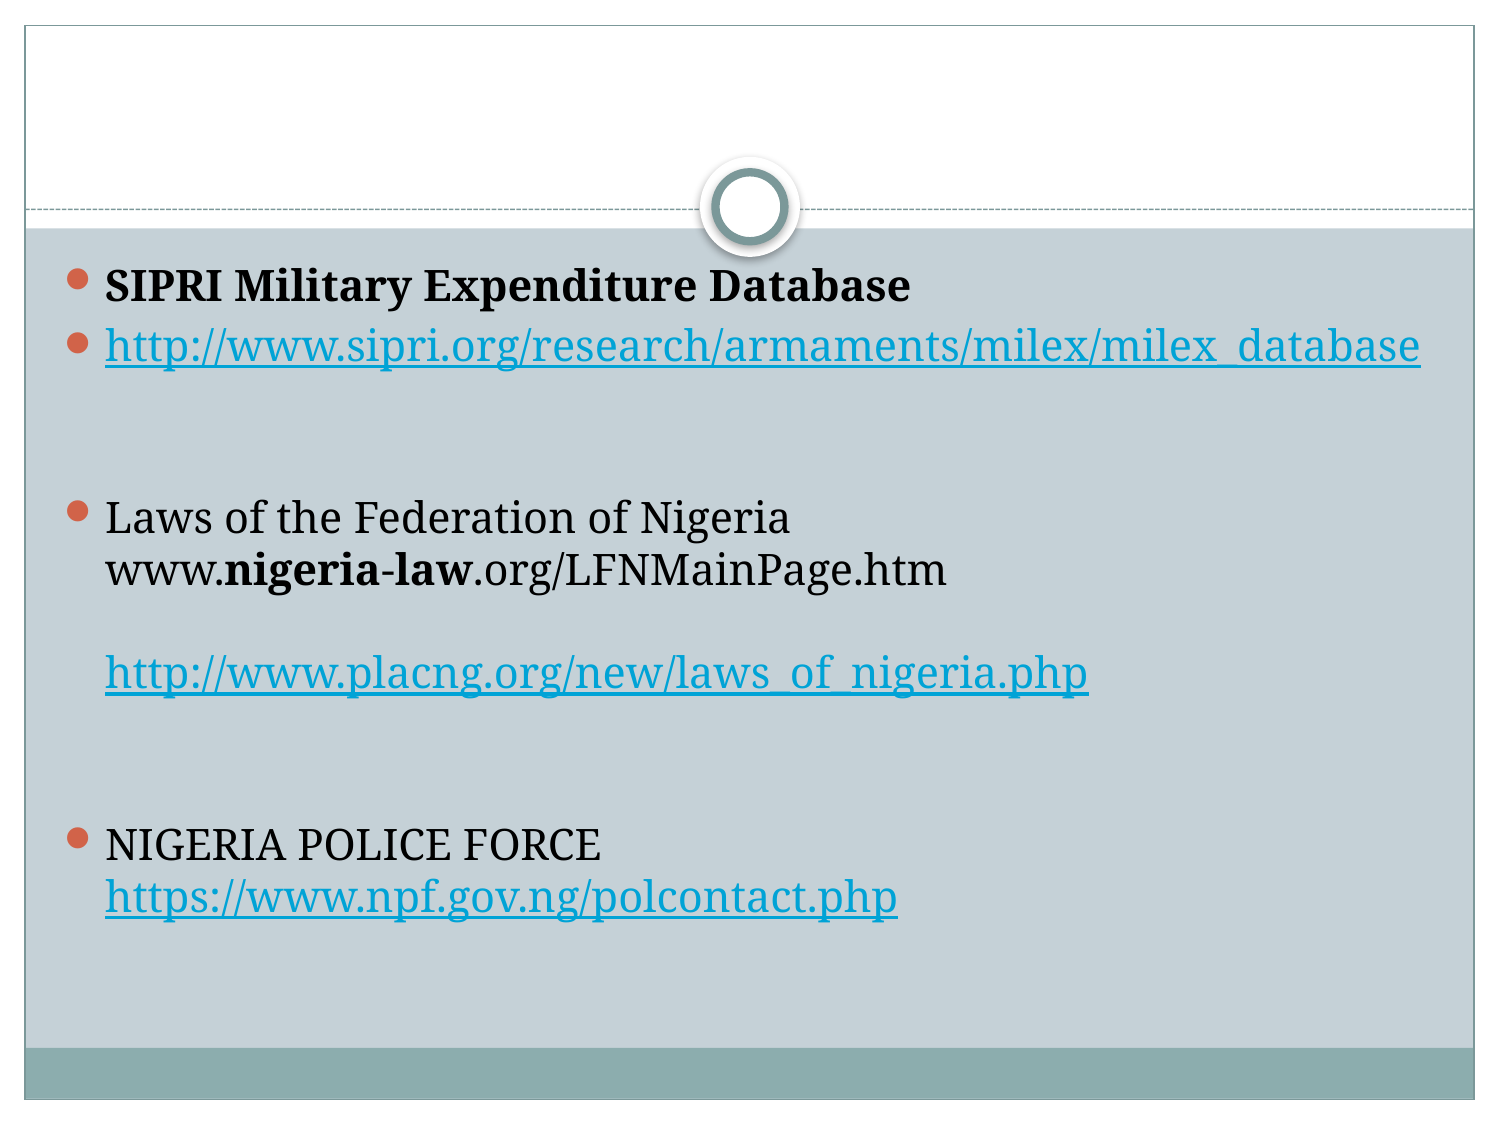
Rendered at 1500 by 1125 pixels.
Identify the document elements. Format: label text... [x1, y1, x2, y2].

list SIPRI Military Expenditure Database http://www.sipri.org/research/armaments/milex/milex_database Laws of the Federation of Nigeria www.nigeria-law.org/LFNMainPage.htm http://www.placng.org/new/laws_of_nigeria.php NIGERIA POLICE FORCE https://www.npf.gov.ng/polcontact.php [49, 250, 1445, 1001]
